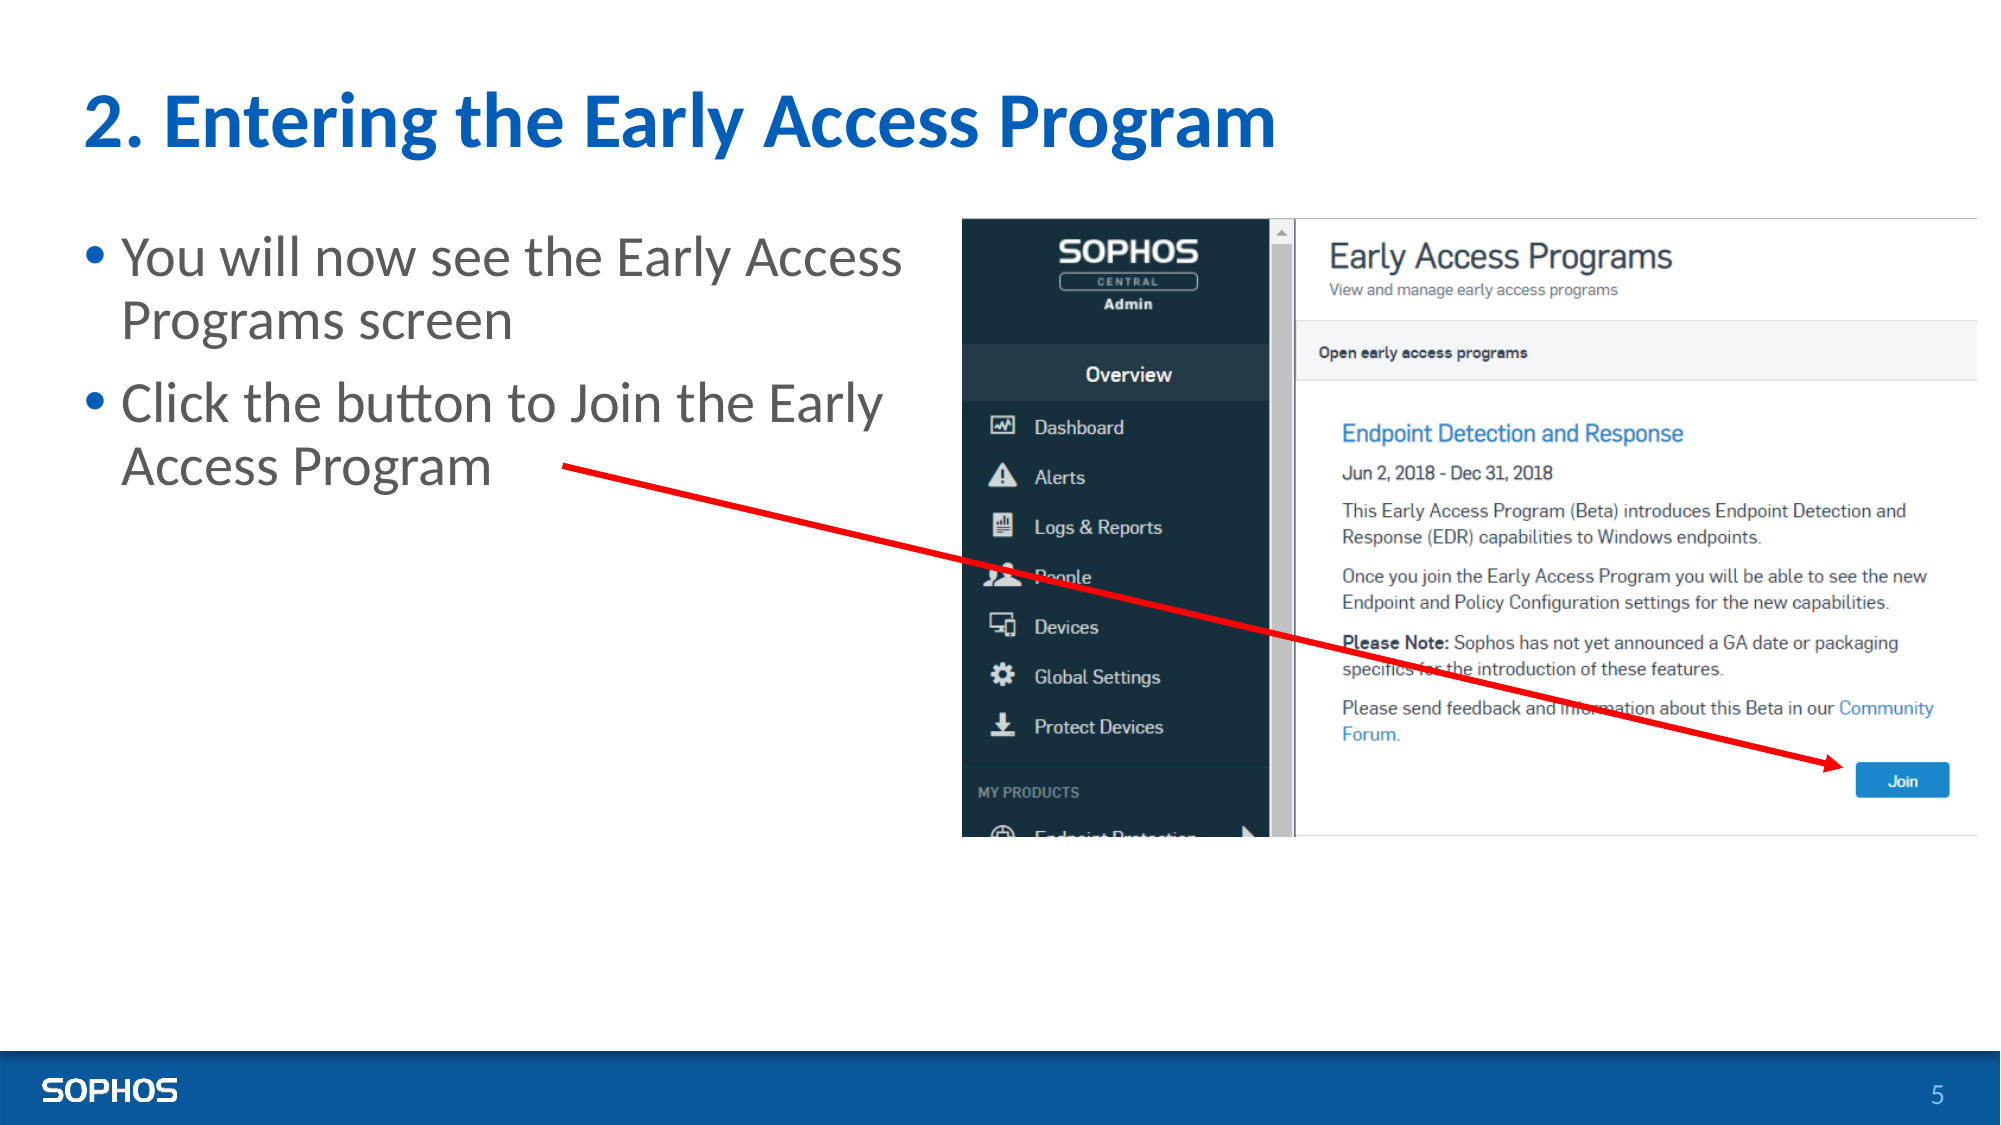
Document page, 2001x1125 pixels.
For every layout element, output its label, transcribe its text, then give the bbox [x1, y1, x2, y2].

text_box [562, 465, 1844, 768]
title 2. Entering the Early Access Program [68, 46, 1923, 197]
picture [962, 218, 1977, 837]
picture [0, 1051, 2000, 1125]
list You will now see the Early Access Programs screen Click the button to Join the Early Access Program [68, 218, 969, 1034]
slide_number 5 [1915, 1062, 1999, 1123]
